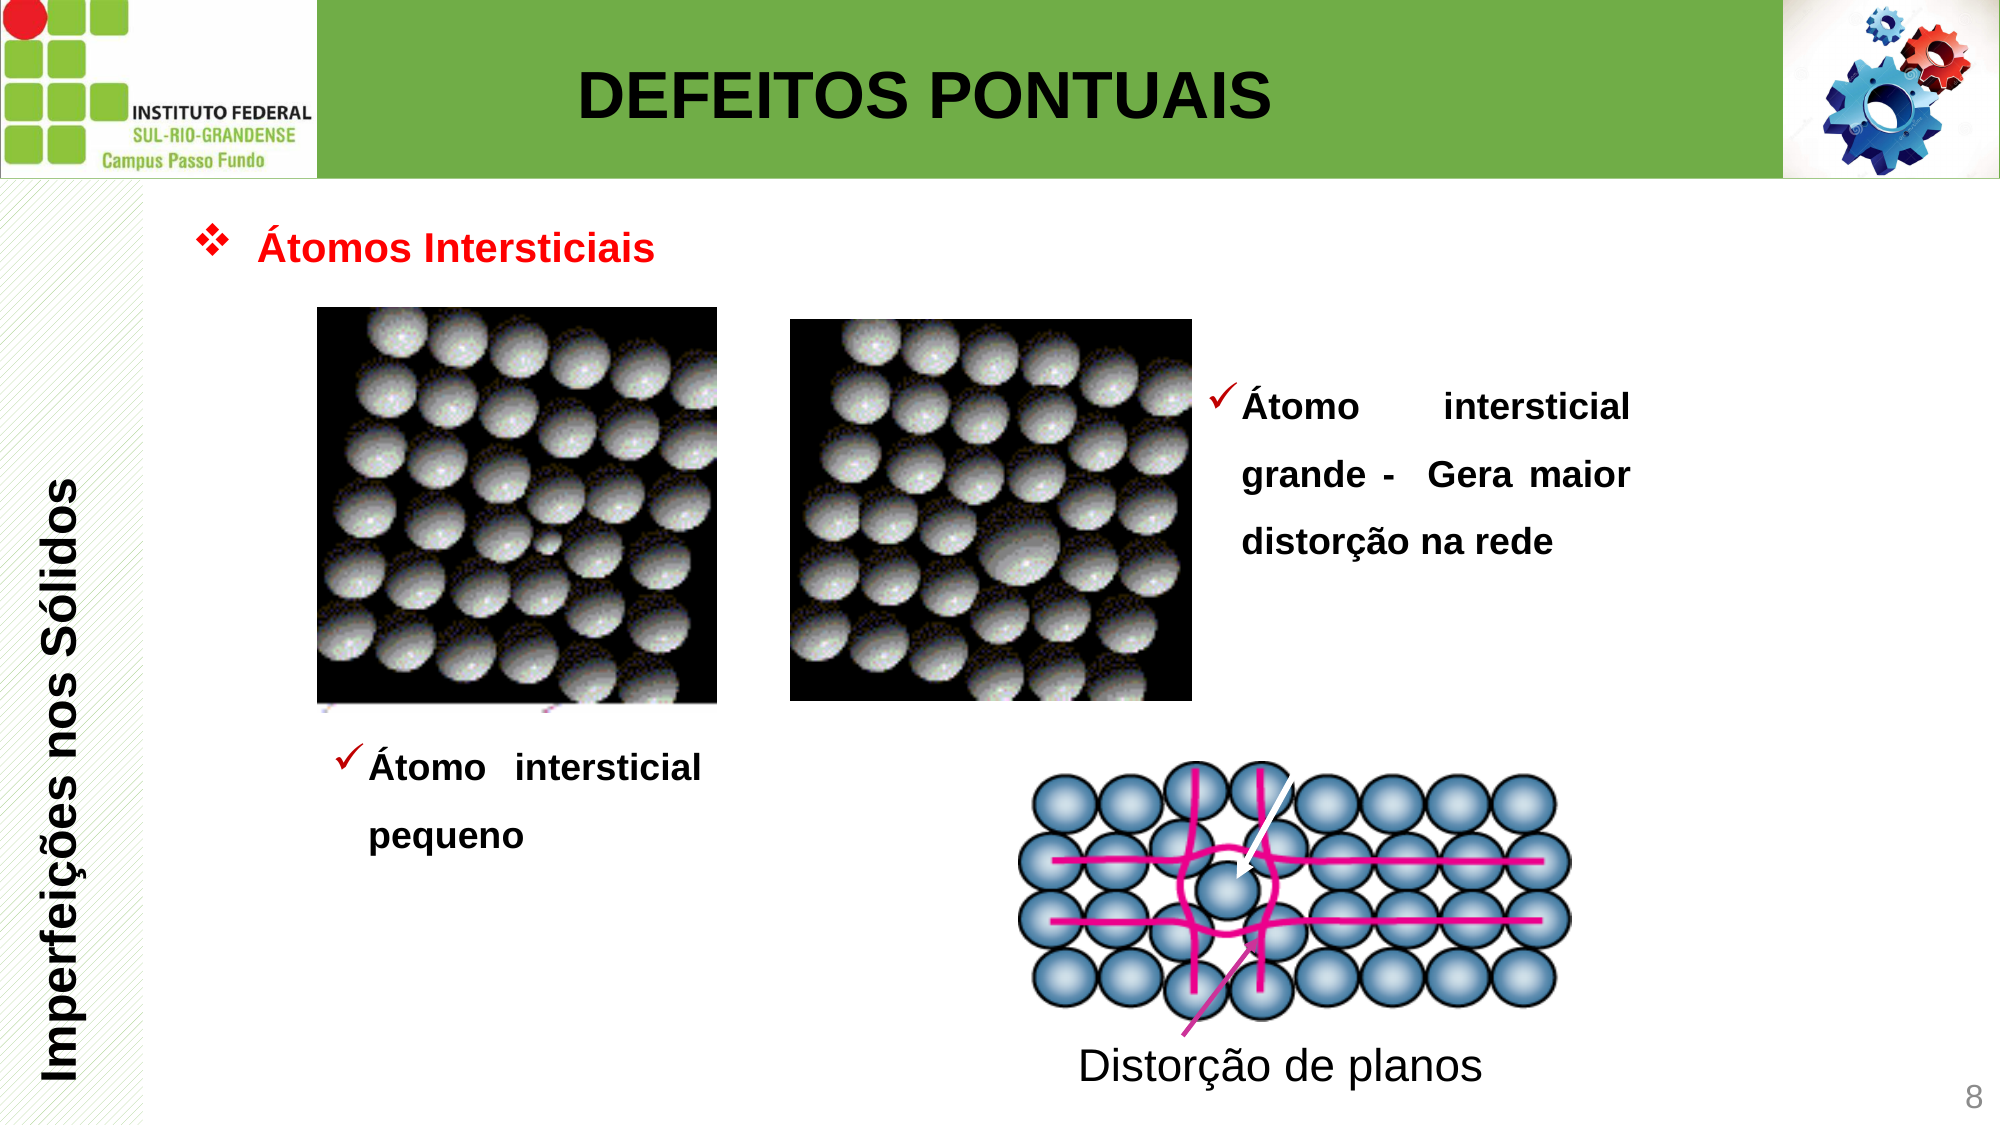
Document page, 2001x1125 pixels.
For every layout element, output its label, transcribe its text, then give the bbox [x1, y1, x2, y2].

list Átomos Intersticiais [159, 188, 1919, 277]
picture [317, 307, 717, 713]
title DEFEITOS PONTUAIS [562, 23, 1606, 170]
slide_number 8 [1548, 1065, 1999, 1125]
picture [790, 319, 1192, 701]
text_box Átomo intersticial pequeno [317, 713, 717, 864]
picture [0, 0, 317, 178]
text_box Átomo intersticial grande - Gera maior distorção na rede [1192, 352, 1646, 570]
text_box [1018, 761, 1572, 1091]
text_box Imperfeições nos Sólidos [18, 260, 110, 1099]
picture [1783, 0, 1999, 178]
